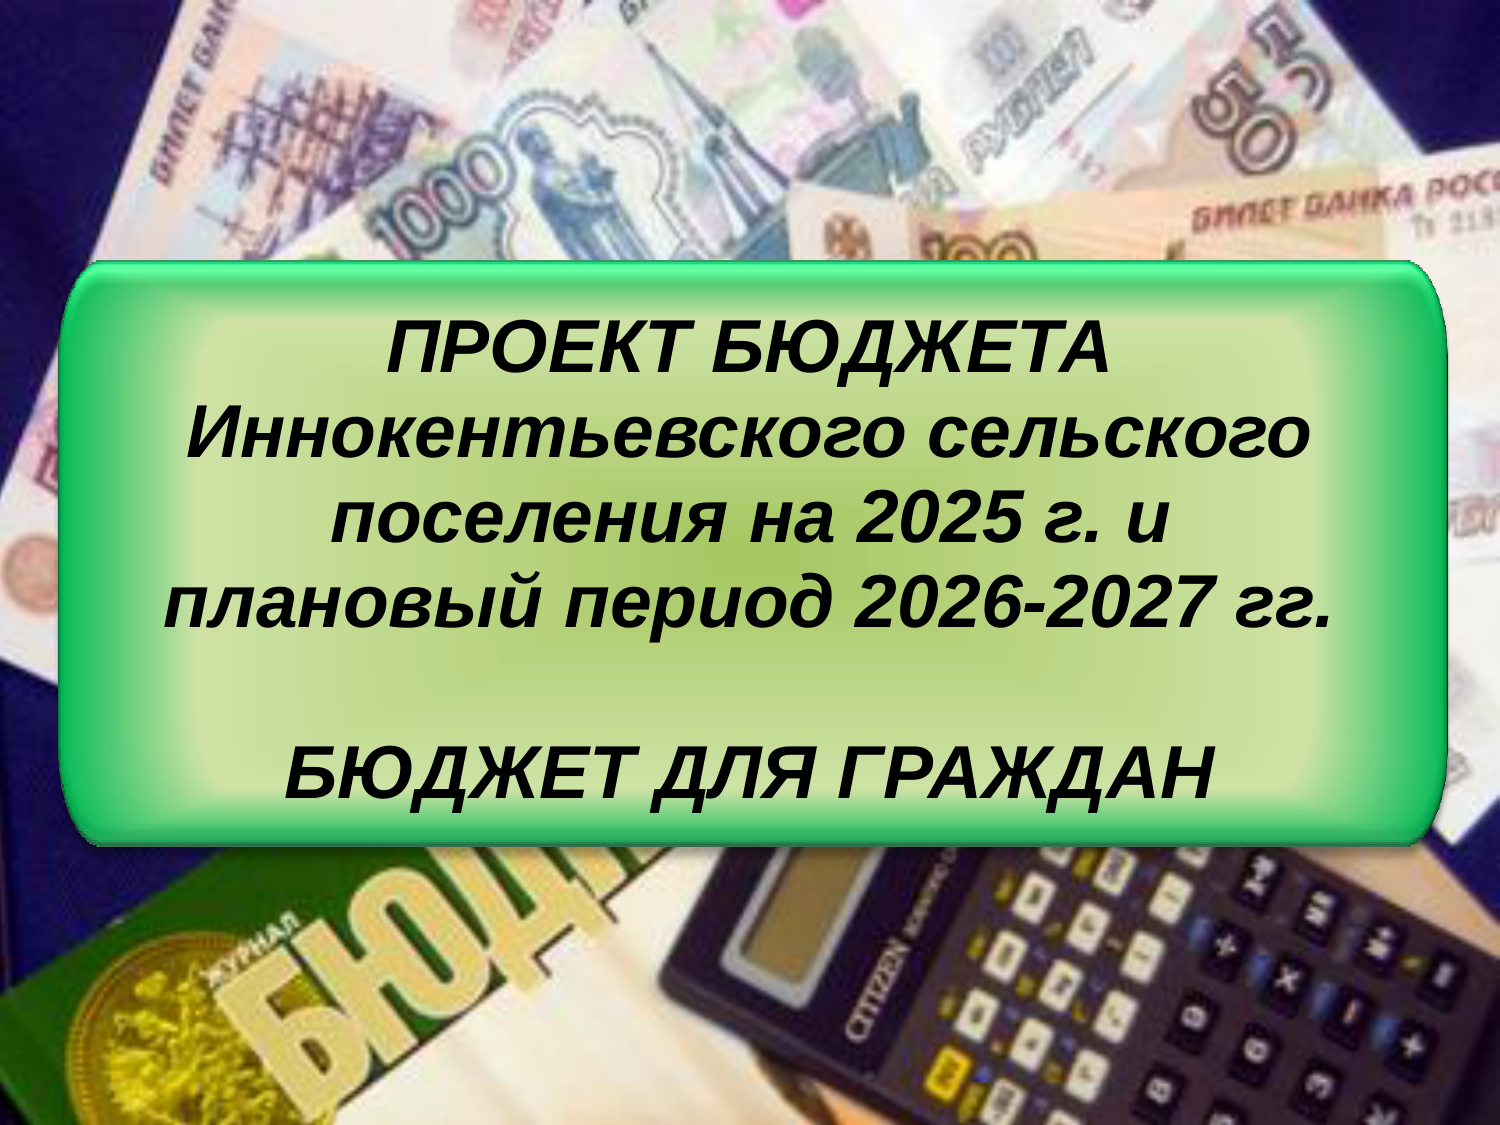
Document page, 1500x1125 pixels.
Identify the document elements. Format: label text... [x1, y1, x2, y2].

text_box ПРОЕКТ БЮДЖЕТА Иннокентьевского сельского поселения на 2025 г. и плановый период 2026-2027 гг. БЮДЖЕТ ДЛЯ ГРАЖДАН [67, 302, 1432, 814]
text_box [50, 252, 1450, 872]
text_box [0, 0, 1500, 1125]
